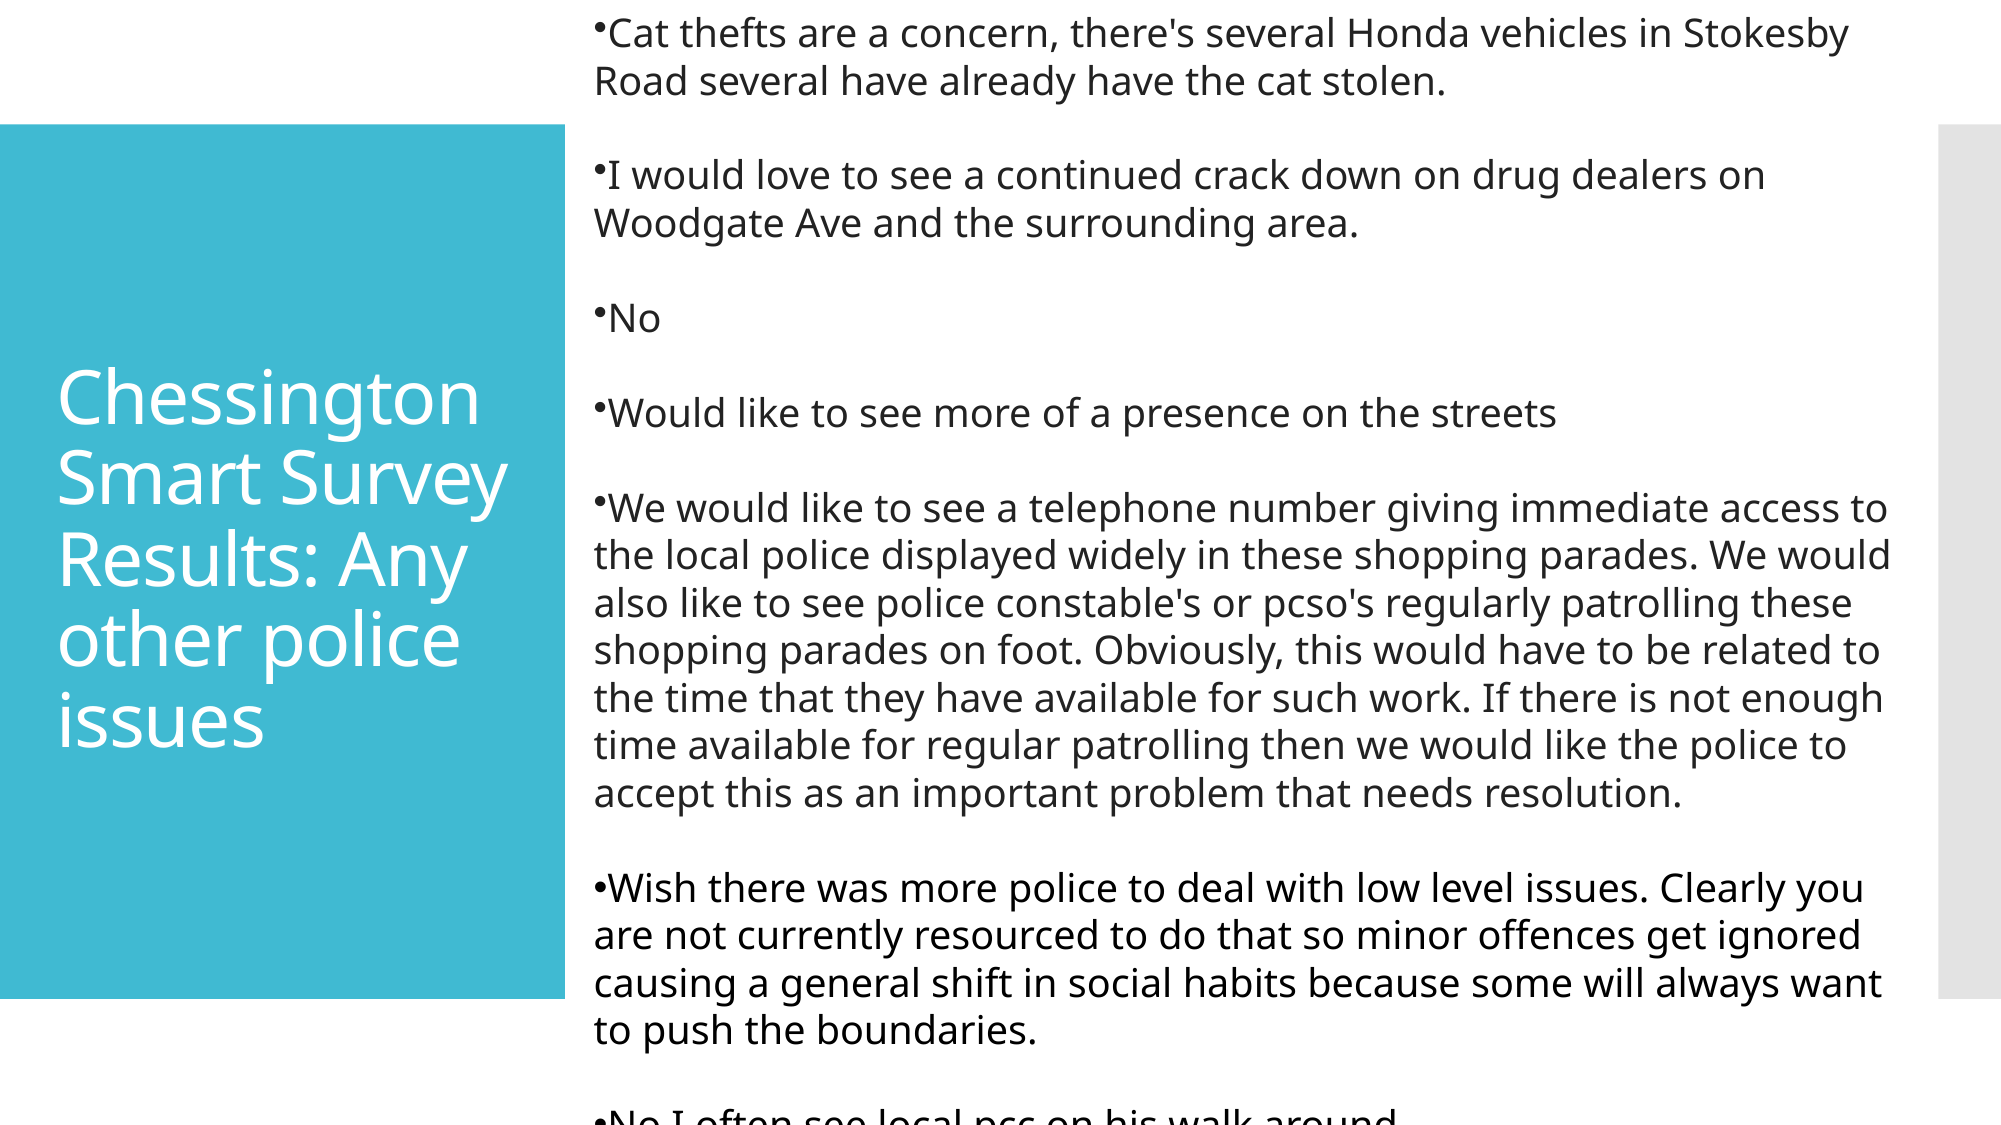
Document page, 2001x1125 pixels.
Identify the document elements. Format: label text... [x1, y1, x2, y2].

text_box Cat thefts are a concern, there's several Honda vehicles in Stokesby Road several have already have the cat stolen. I would love to see a continued crack down on drug dealers on Woodgate Ave and the surrounding area. No Would like to see more of a presence on the streets We would like to see a telephone number giving immediate access to the local police displayed widely in these shopping parades. We would also like to see police constable's or pcso's regularly patrolling these shopping parades on foot. Obviously, this would have to be related to the time that they have available for such work. If there is not enough time available for regular patrolling then we would like the police to accept this as an important problem that needs resolution. Wish there was more police to deal with low level issues. Clearly you are not currently resourced to do that so minor offences get ignored causing a general shift in social habits because some will always want to push the boundaries. No I often see local pcc on his walk around [578, 0, 1910, 1125]
title Chessington Smart Survey Results: Any other police issues [41, 184, 525, 940]
